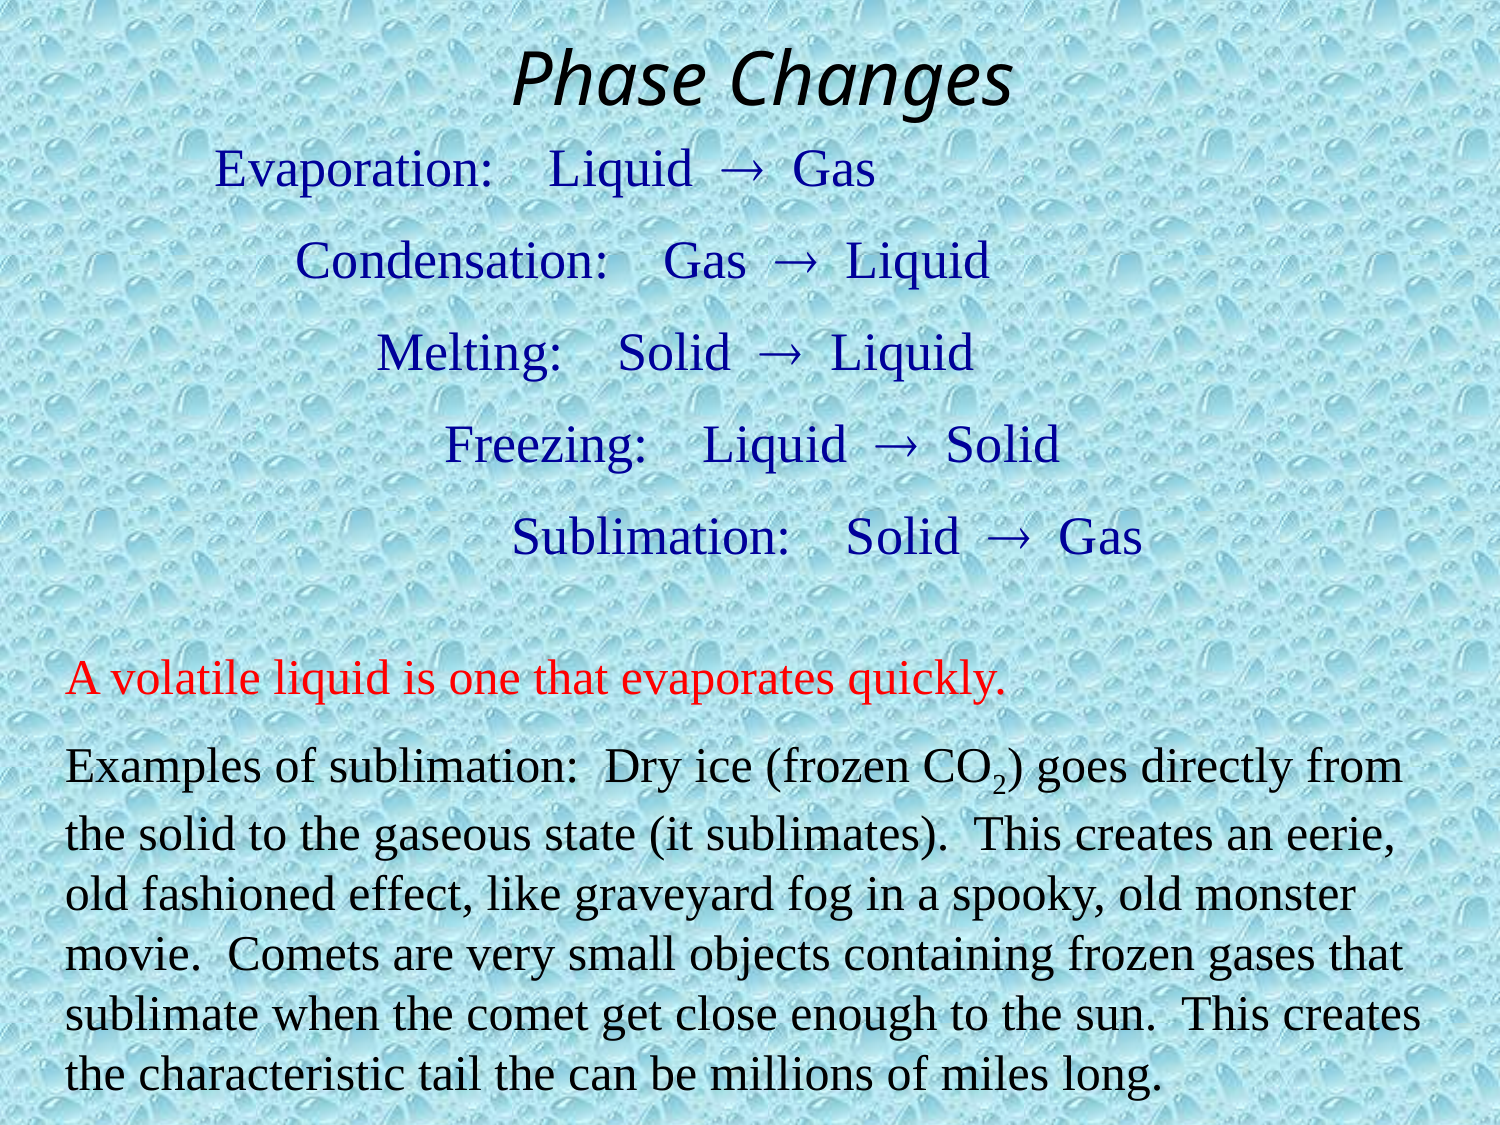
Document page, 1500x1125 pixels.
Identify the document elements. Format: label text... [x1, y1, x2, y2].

text_box Examples of sublimation: Dry ice (frozen CO2) goes directly from the solid to the gaseous state (it sublimates). This creates an eerie, old fashioned effect, like graveyard fog in a spooky, old monster movie. Comets are very small objects containing frozen gases that sublimate when the comet get close enough to the sun. This creates the characteristic tail the can be millions of miles long. [49, 724, 1463, 1108]
picture [0, 0, 1500, 1125]
text_box Evaporation: Liquid  Gas Condensation: Gas  Liquid Melting: Solid  Liquid Freezing: Liquid  Solid Sublimation: Solid  Gas [199, 124, 1463, 573]
title Phase Changes [125, 9, 1400, 142]
text_box A volatile liquid is one that evaporates quickly. [49, 637, 1463, 713]
